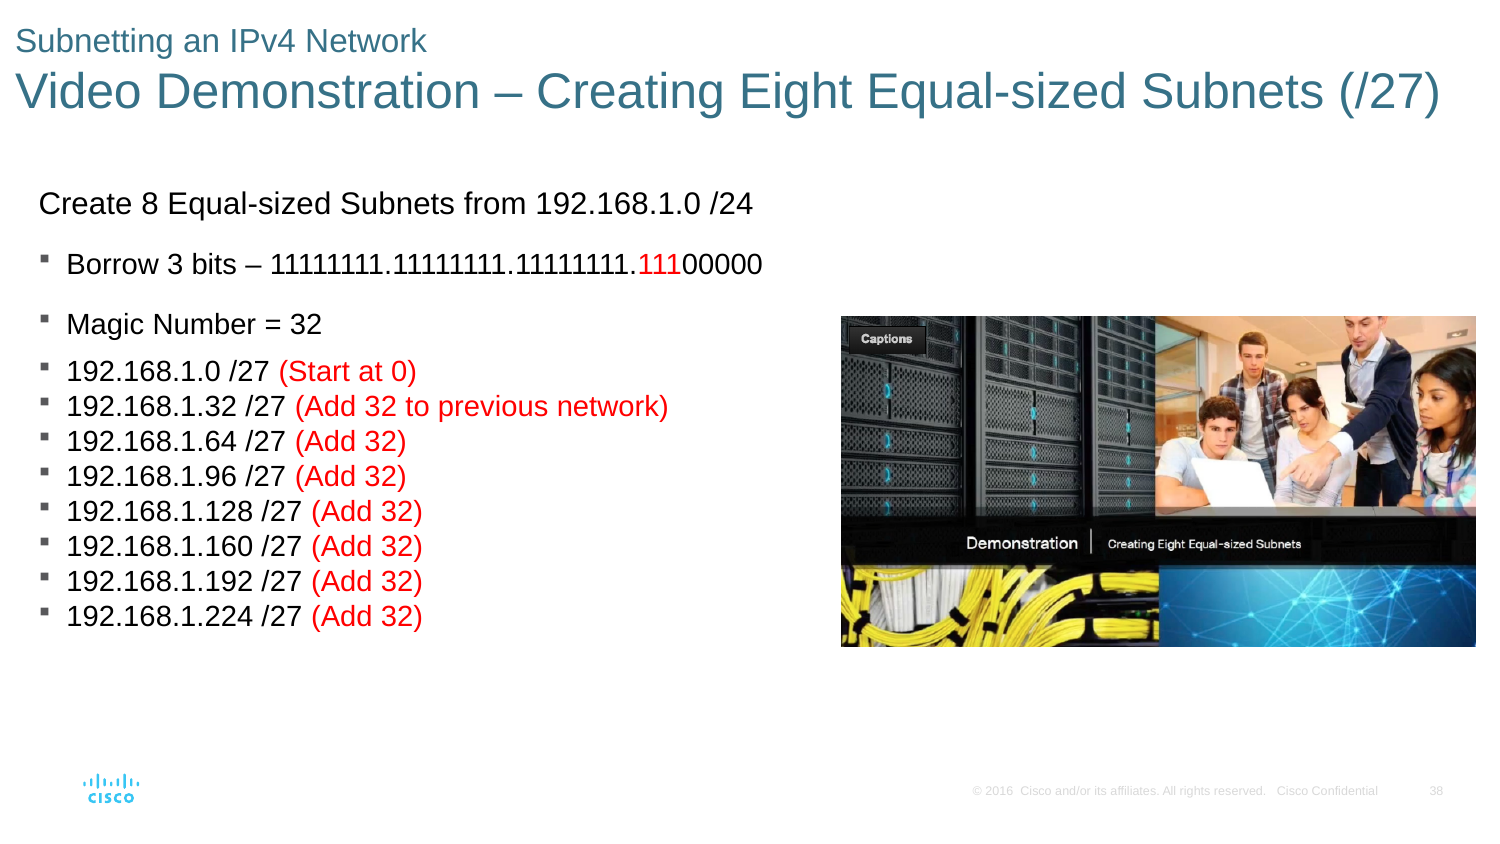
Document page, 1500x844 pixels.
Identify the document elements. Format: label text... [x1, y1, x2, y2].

title Subnetting an IPv4 Network Video Demonstration – Creating Eight Equal-sized Subnets (/27) [0, 6, 1500, 131]
picture [841, 316, 1477, 647]
list Create 8 Equal-sized Subnets from 192.168.1.0 /24 Borrow 3 bits – 11111111.11111111.11111111.11100000 Magic Number = 32 192.168.1.0 /27 (Start at 0) 192.168.1.32 /27 (Add 32 to previous network) 192.168.1.64 /27 (Add 32) 192.168.1.96 /27 (Add 32) 192.168.1.128 /27 (Add 32) 192.168.1.160 /27 (Add 32) 192.168.1.192 /27 (Add 32) 192.168.1.224 /27 (Add 32) [23, 175, 1476, 797]
